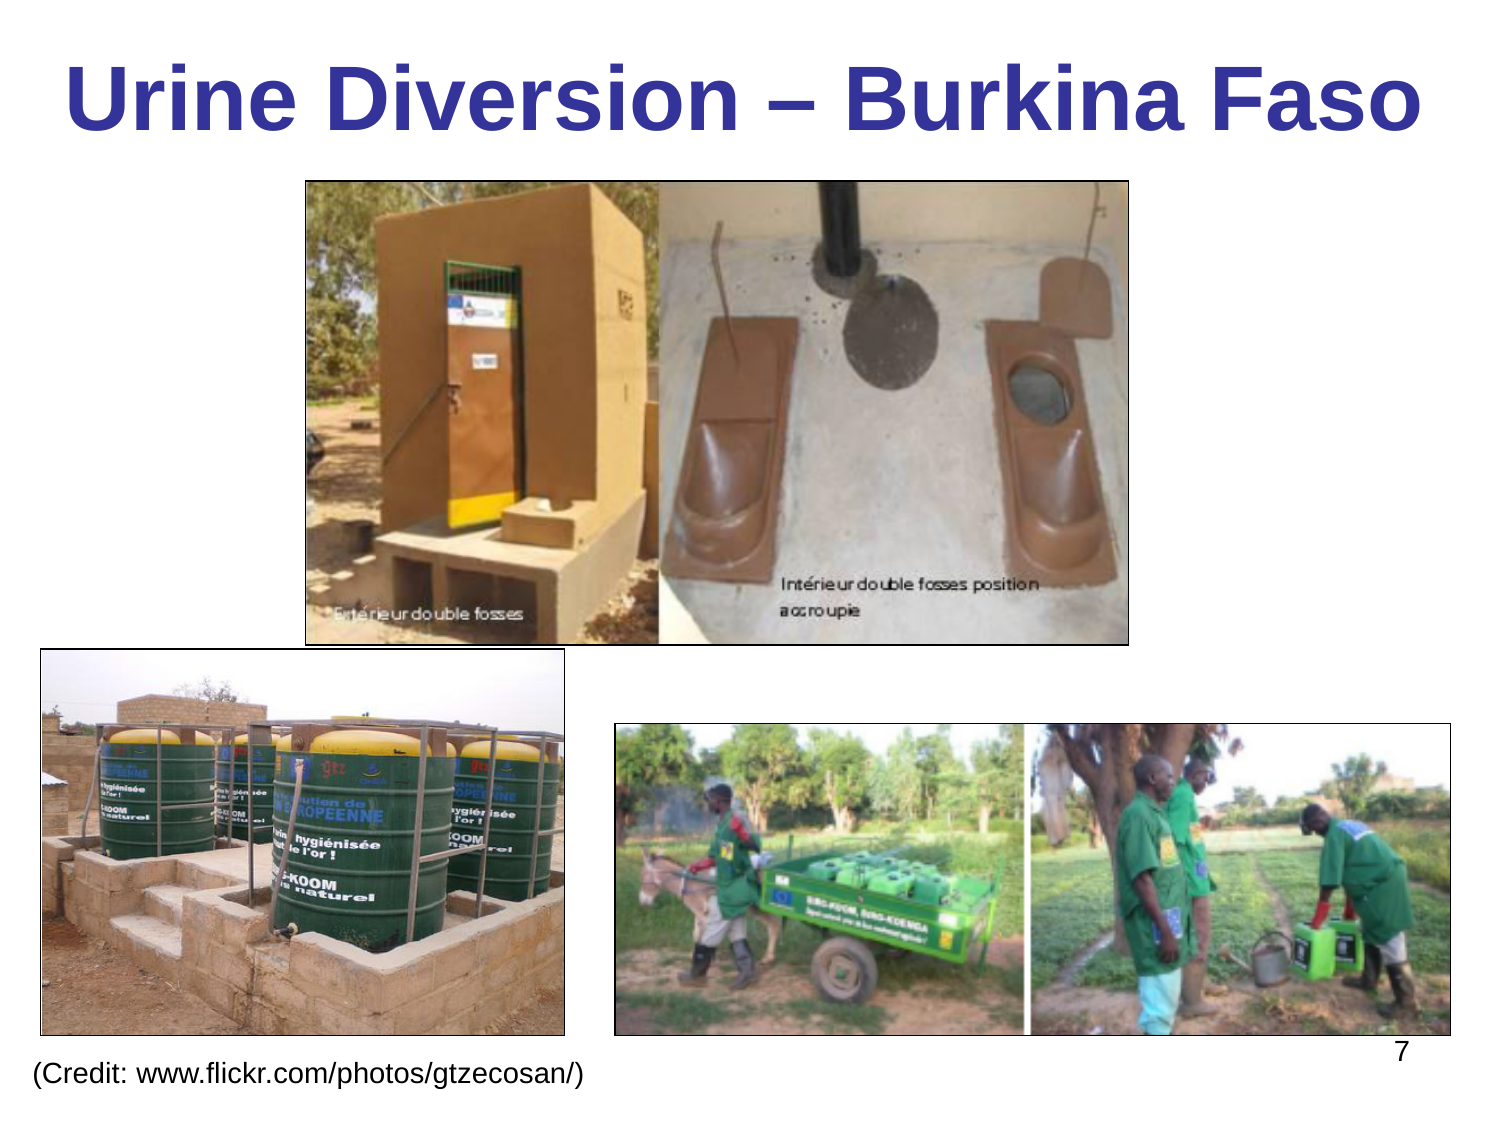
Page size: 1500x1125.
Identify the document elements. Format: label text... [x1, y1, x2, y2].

slide_number 7 [1074, 1044, 1425, 1103]
picture [615, 724, 1451, 1036]
picture [305, 181, 1129, 645]
text_box (Credit: www.flickr.com/photos/gtzecosan/) [17, 1046, 845, 1097]
title Urine Diversion – Burkina Faso [41, 0, 1449, 188]
picture [40, 649, 564, 1036]
